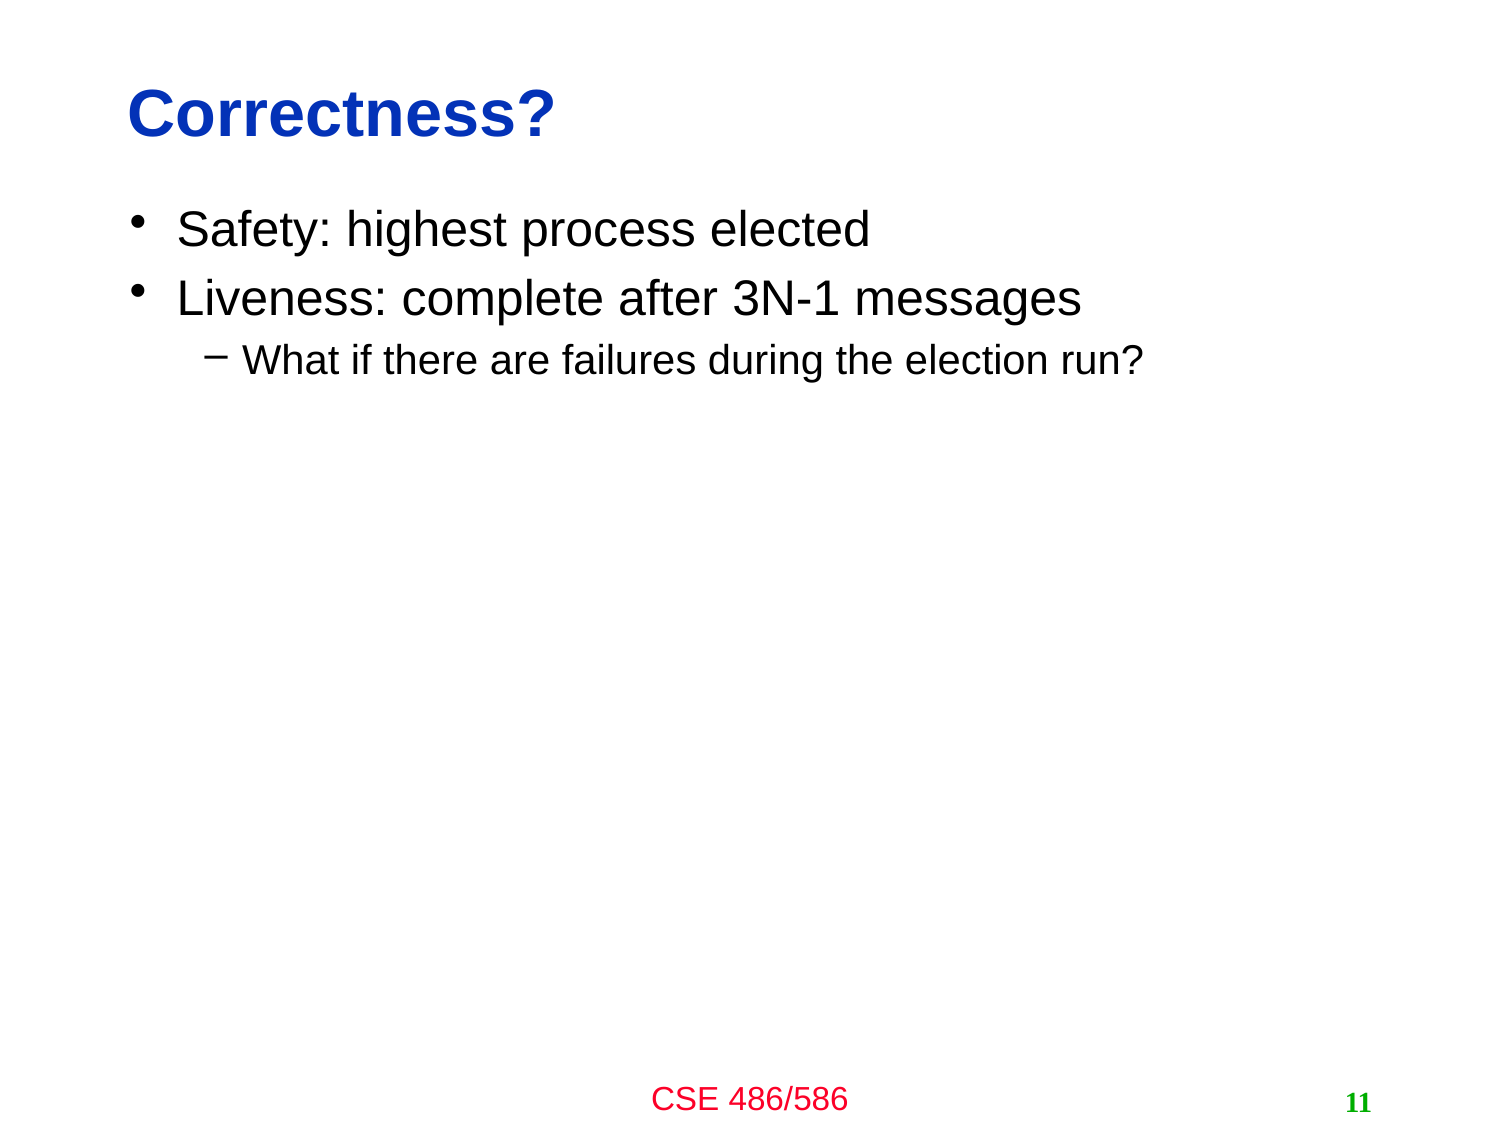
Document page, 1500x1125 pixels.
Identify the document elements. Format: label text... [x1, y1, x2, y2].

slide_number 11 [1074, 1076, 1388, 1125]
list Safety: highest process elected Liveness: complete after 3N-1 messages What if there are failures during the election run? [114, 195, 1376, 1005]
title Correctness? [112, 53, 1310, 176]
